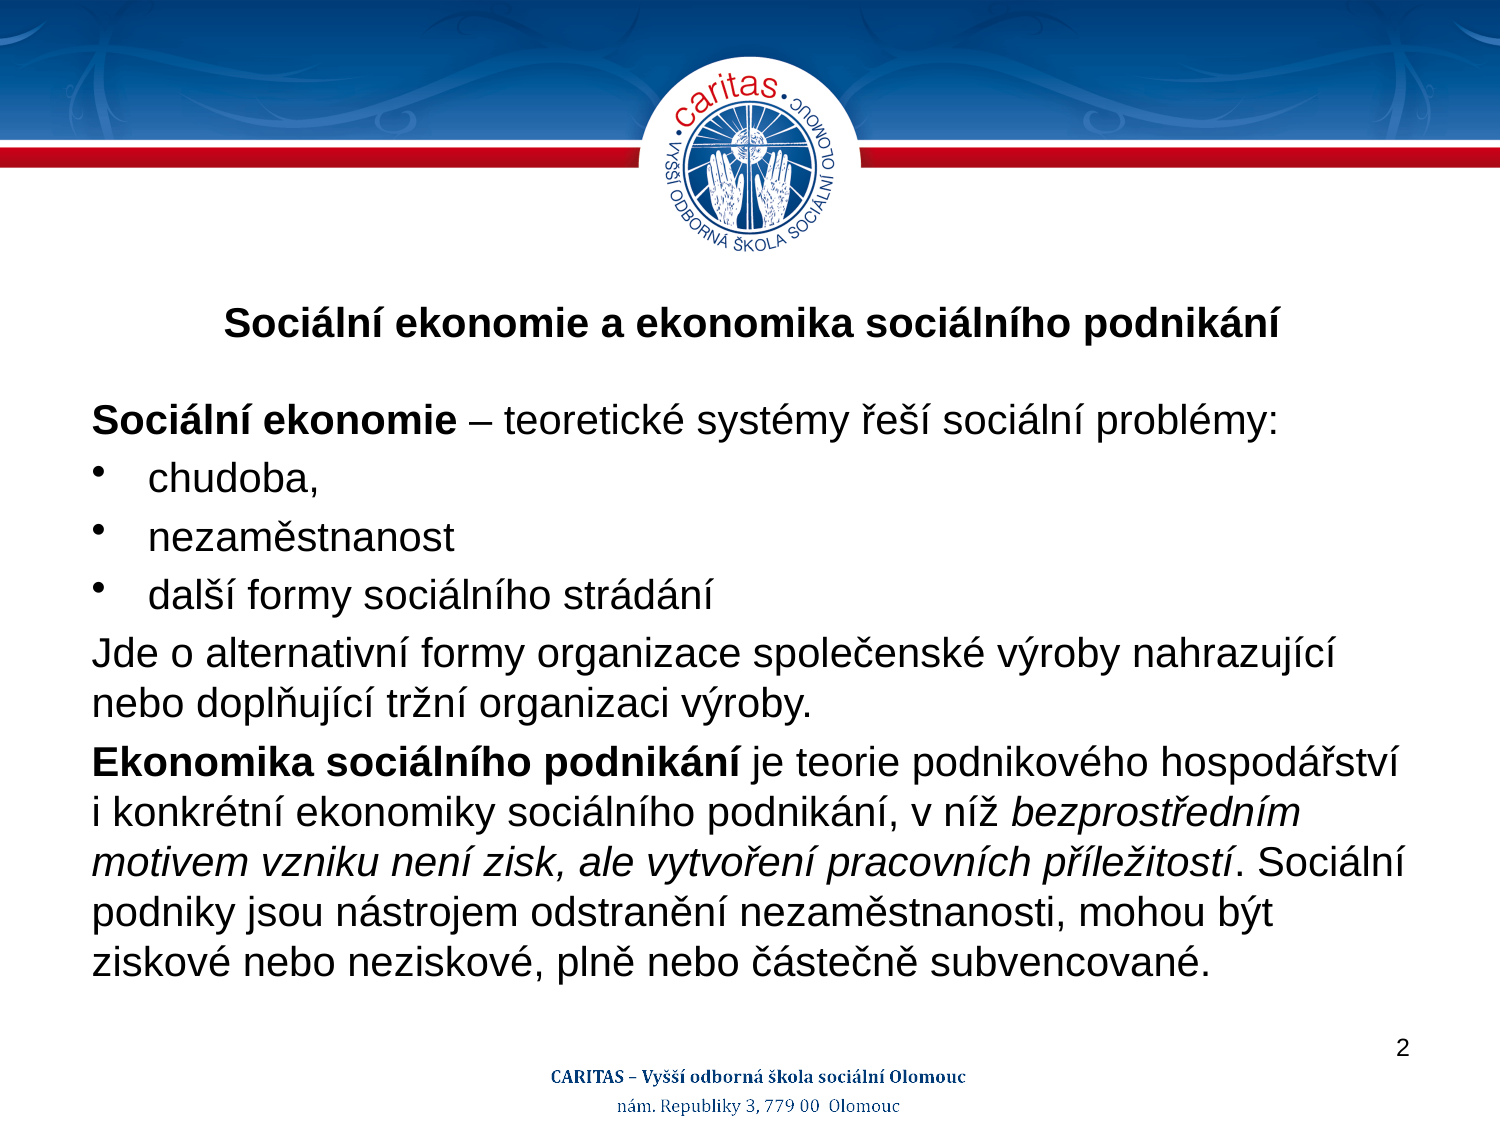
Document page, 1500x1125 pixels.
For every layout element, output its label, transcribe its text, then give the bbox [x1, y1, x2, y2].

title Sociální ekonomie a ekonomika sociálního podnikání [76, 255, 1428, 386]
list Sociální ekonomie – teoretické systémy řeší sociální problémy: chudoba, nezaměstnanost další formy sociálního strádání Jde o alternativní formy organizace společenské výroby nahrazující nebo doplňující tržní organizaci výroby. Ekonomika sociálního podnikání je teorie podnikového hospodářství i konkrétní ekonomiky sociálního podnikání, v níž bezprostředním motivem vzniku není zisk, ale vytvoření pracovních příležitostí. Sociální podniky jsou nástrojem odstranění nezaměstnanosti, mohou být ziskové nebo neziskové, plně nebo částečně subvencované. [76, 385, 1427, 994]
slide_number 2 [1257, 1024, 1426, 1103]
picture [0, 0, 1500, 1125]
